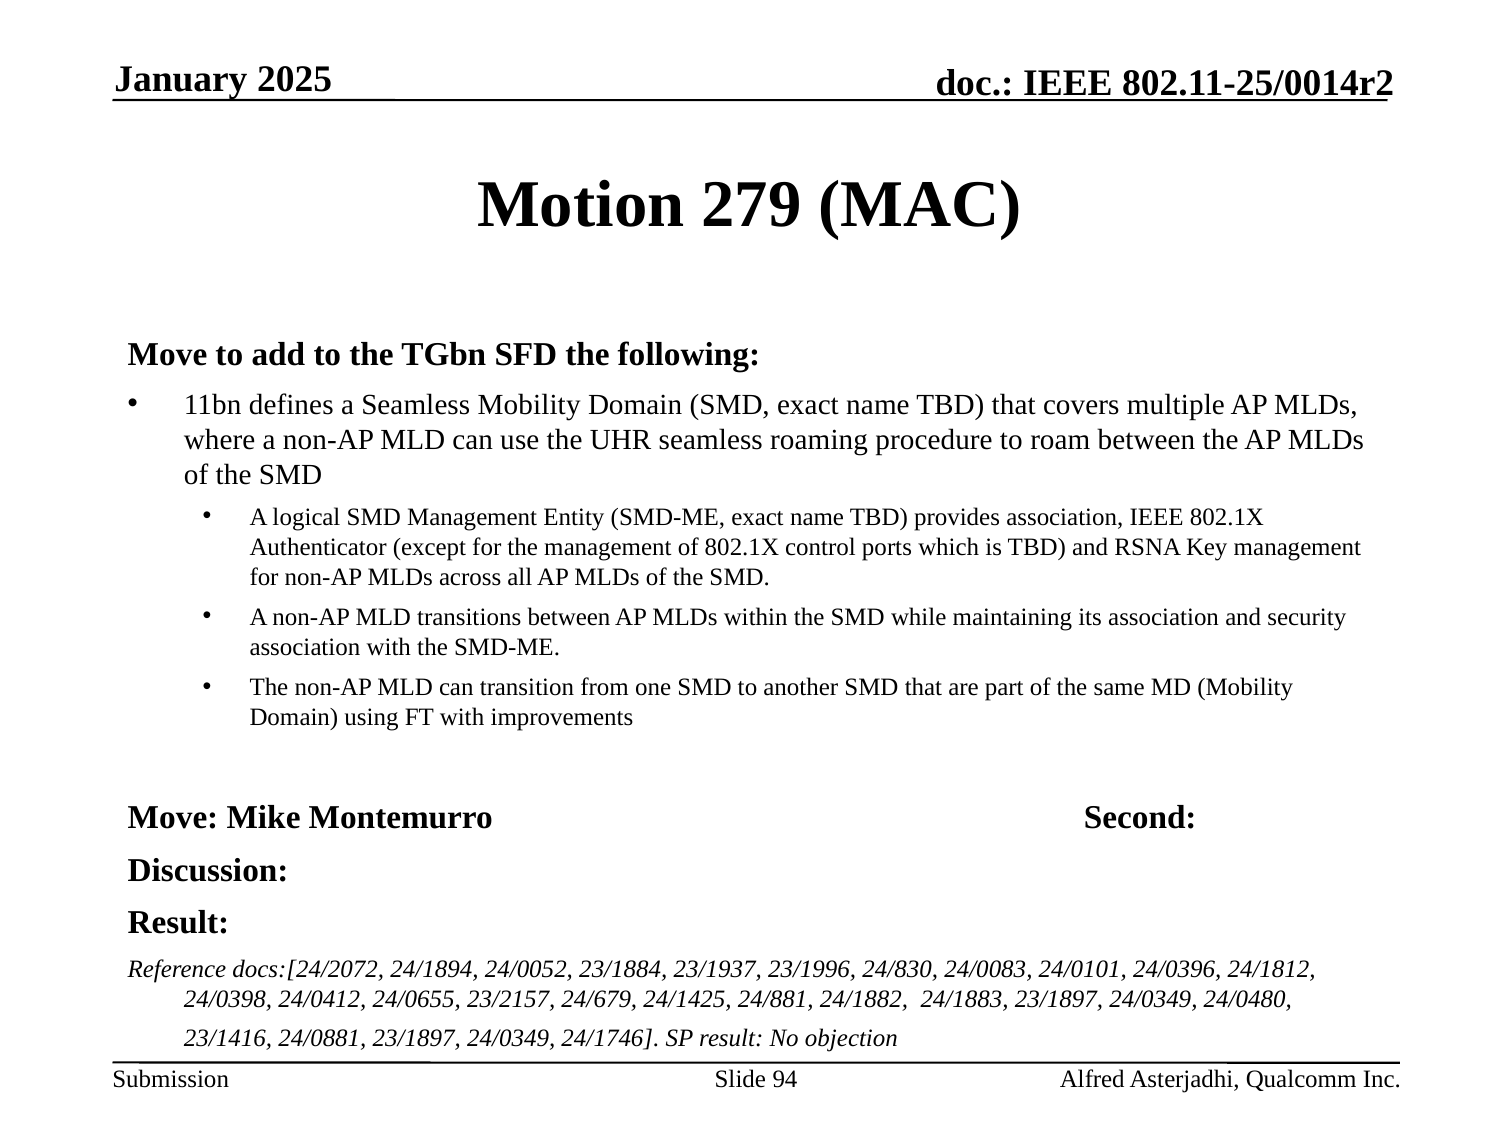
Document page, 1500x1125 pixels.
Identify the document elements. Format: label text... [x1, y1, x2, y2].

footer Alfred Asterjadhi, Qualcomm Inc. [878, 1061, 1402, 1093]
slide_number Slide 94 [712, 1061, 800, 1123]
title Motion 279 (MAC) [112, 112, 1388, 288]
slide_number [114, 54, 423, 100]
list Move to add to the TGbn SFD the following: 11bn defines a Seamless Mobility Domain (SMD, exact name TBD) that covers multiple AP MLDs, where a non-AP MLD can use the UHR seamless roaming procedure to roam between the AP MLDs of the SMD A logical SMD Management Entity (SMD-ME, exact name TBD) provides association, IEEE 802.1X Authenticator (except for the management of 802.1X control ports which is TBD) and RSNA Key management for non-AP MLDs across all AP MLDs of the SMD. A non-AP MLD transitions between AP MLDs within the SMD while maintaining its association and security association with the SMD-ME. The non-AP MLD can transition from one SMD to another SMD that are part of the same MD (Mobility Domain) using FT with improvements Move: Mike Montemurro Second: Discussion: Result: Reference docs:[24/2072, 24/1894, 24/0052, 23/1884, 23/1937, 23/1996, 24/830, 24/0083, 24/0101, 24/0396, 24/1812, 24/0398, 24/0412, 24/0655, 23/2157, 24/679, 24/1425, 24/881, 24/1882, 24/1883, 23/1897, 24/0349, 24/0480, 23/1416, 24/0881, 23/1897, 24/0349, 24/1746]. SP result: No objection [112, 324, 1388, 1063]
